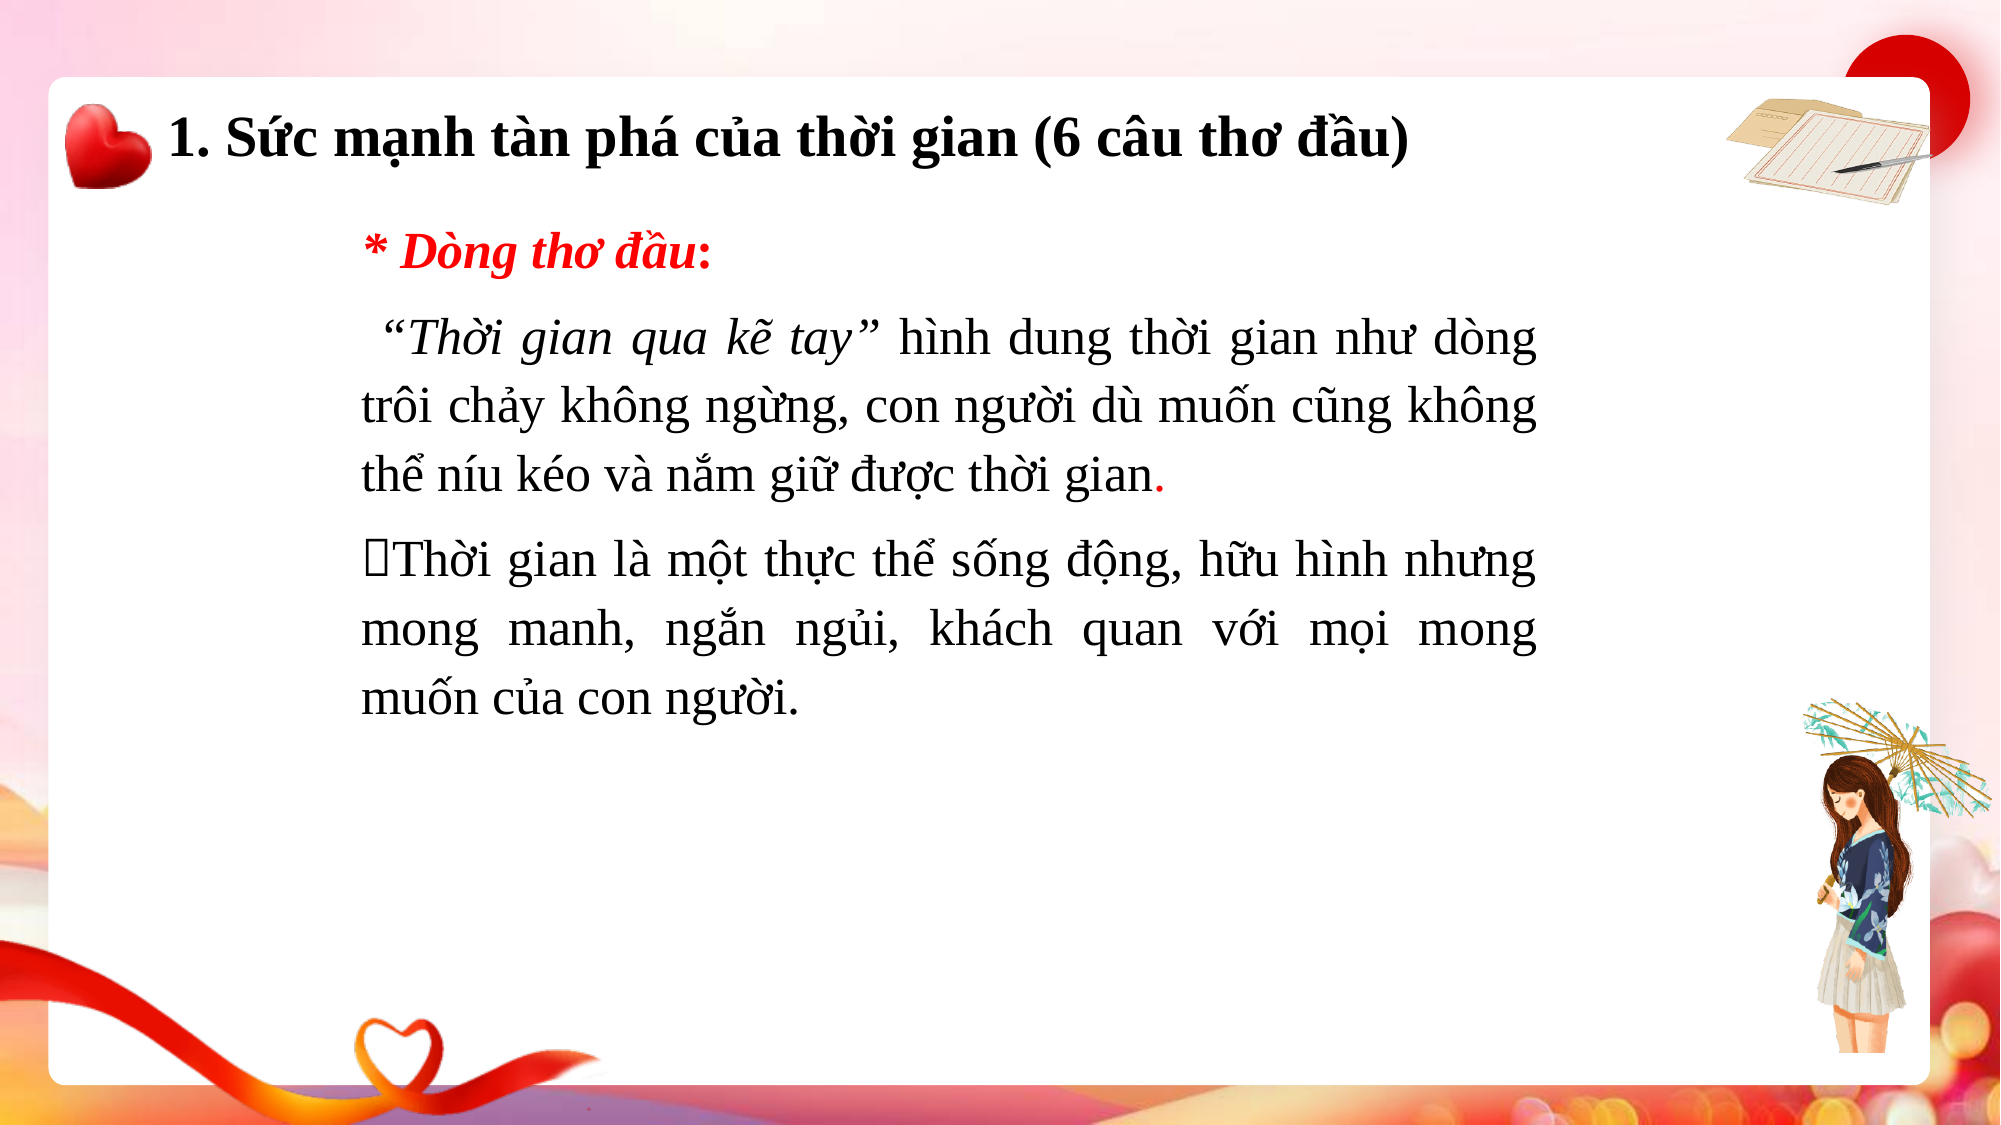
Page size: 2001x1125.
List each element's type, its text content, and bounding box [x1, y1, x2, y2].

text_box 1. Sức mạnh tàn phá của thời gian (6 câu thơ đầu) [152, 90, 1686, 176]
text_box * Dòng thơ đầu: “Thời gian qua kẽ tay” hình dung thời gian như dòng trôi chảy không ngừng, con người dù muốn cũng không thể níu kéo và nắm giữ được thời gian. Thời gian là một thực thể sống động, hữu hình nhưng mong manh, ngắn ngủi, khách quan với mọi mong muốn của con người. [346, 203, 1553, 732]
picture [0, 0, 2000, 1125]
